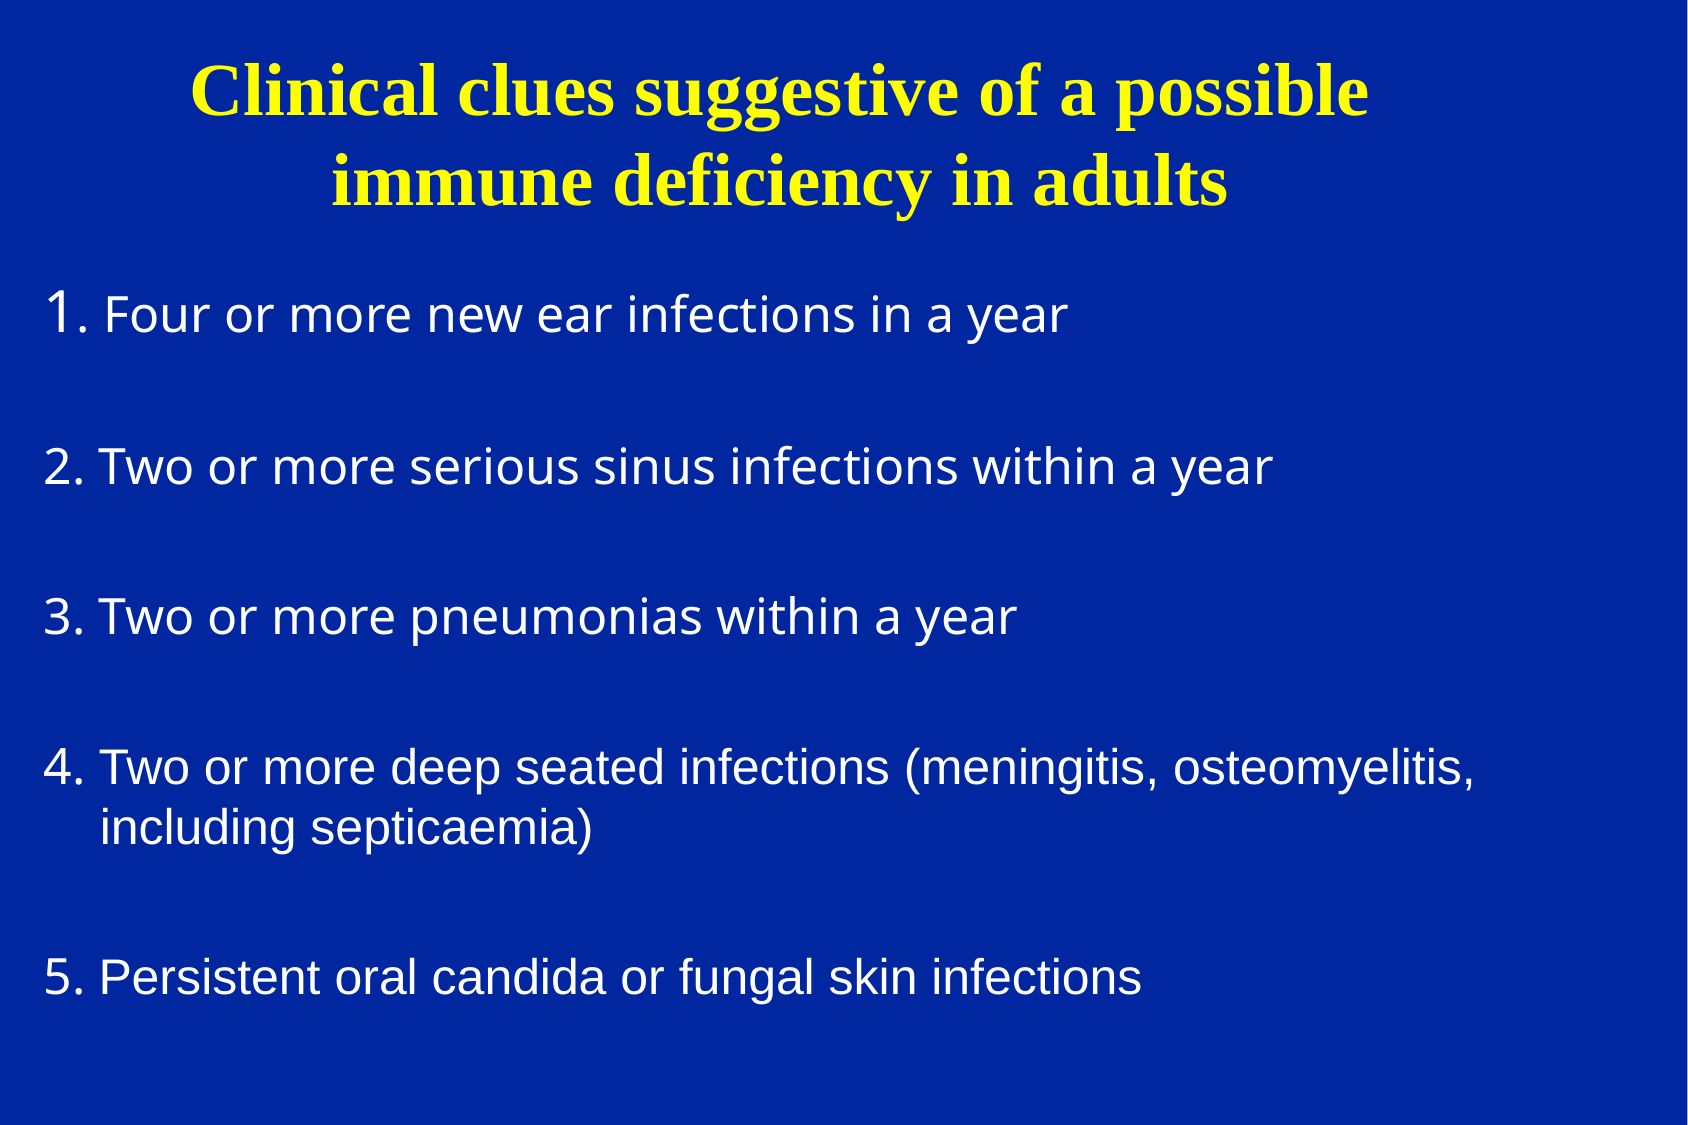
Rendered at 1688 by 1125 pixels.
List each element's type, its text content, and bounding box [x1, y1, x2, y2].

list 1. Four or more new ear infections in a year 2. Two or more serious sinus infections within a year 3. Two or more pneumonias within a year 4. Two or more deep seated infections (meningitis, osteomyelitis, including septicaemia) 5. Persistent oral candida or fungal skin infections [28, 266, 1688, 1090]
title Clinical clues suggestive of a possible immune deficiency in adults [142, 29, 1419, 229]
